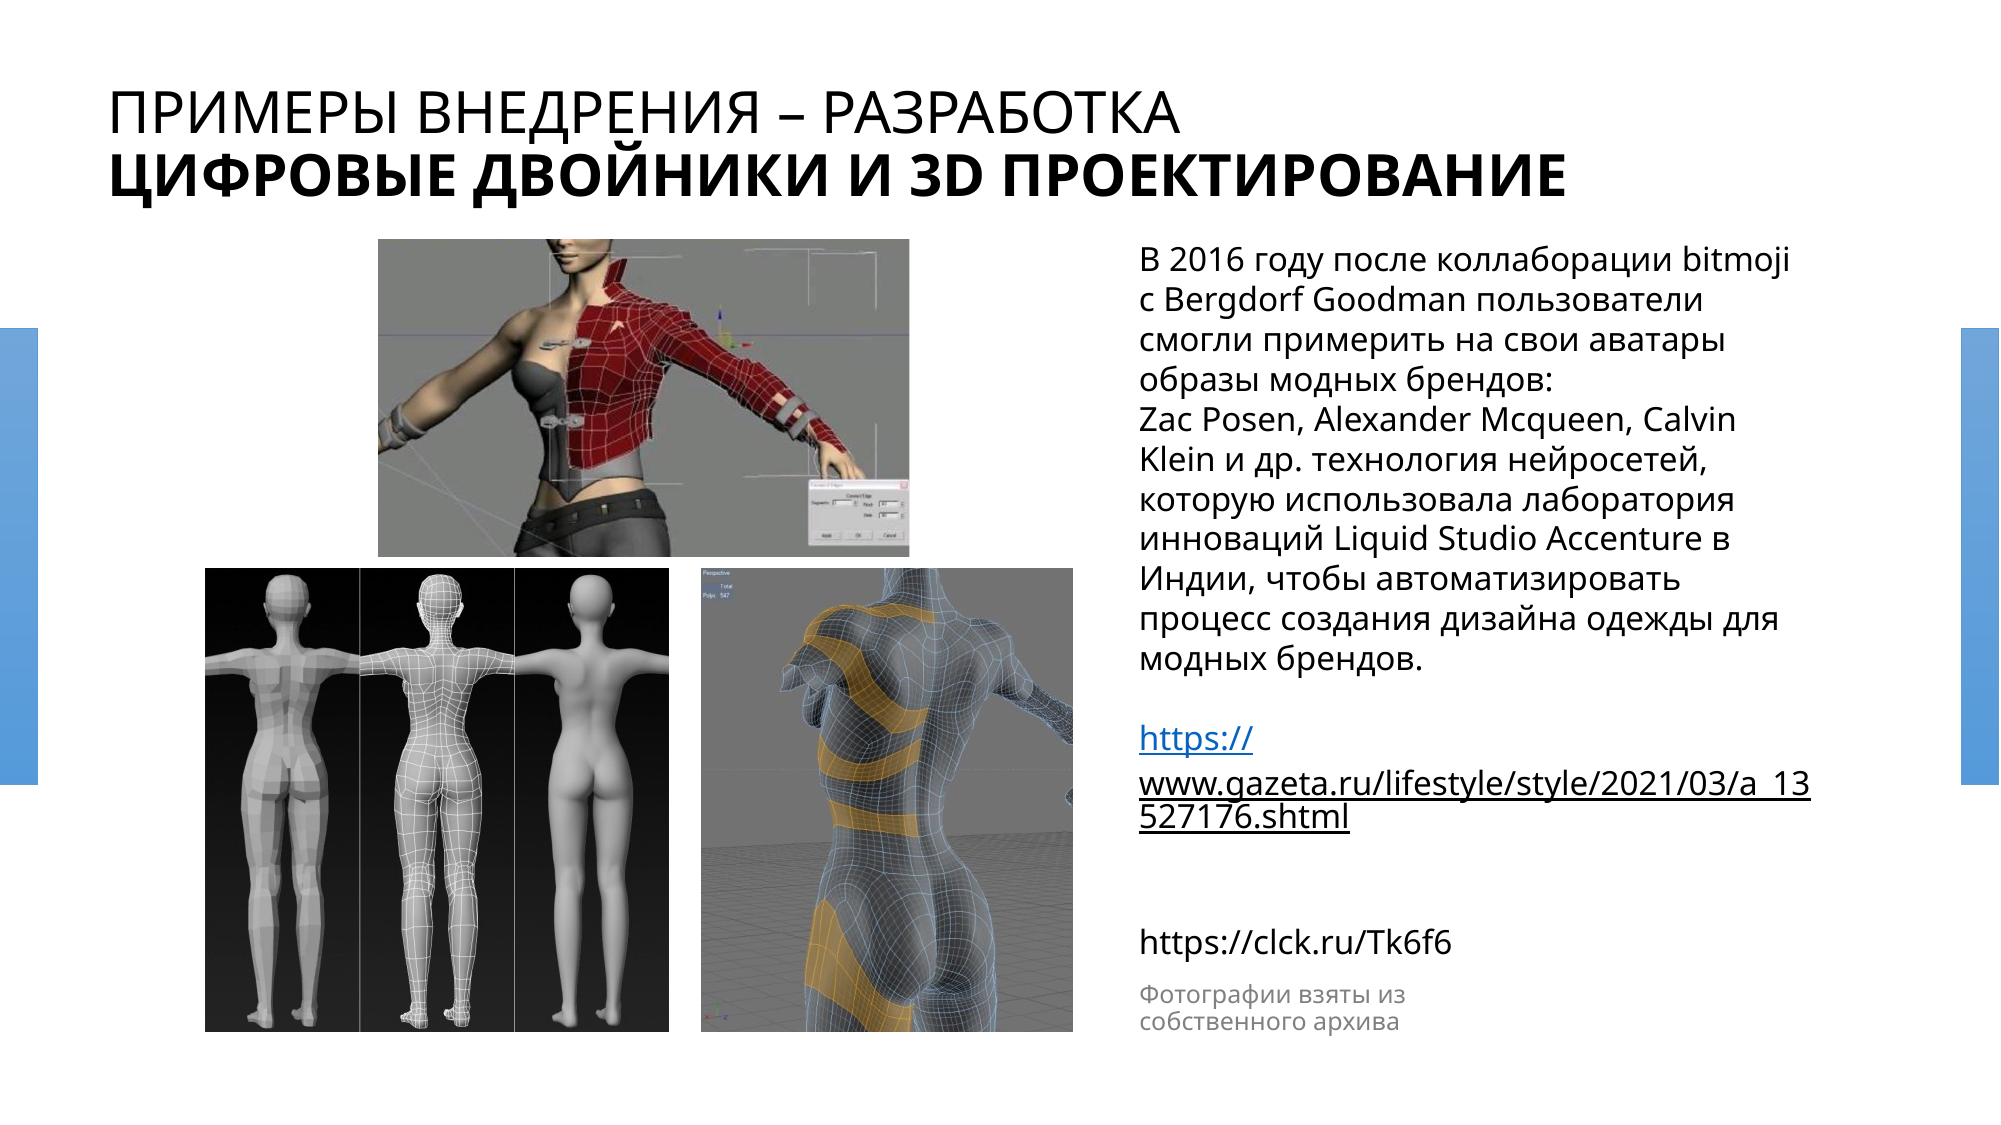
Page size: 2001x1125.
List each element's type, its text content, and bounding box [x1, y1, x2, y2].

picture [701, 568, 1073, 1032]
text_box [0, 328, 38, 785]
text_box В 2016 году после коллаборации bitmoji с Bergdorf Goodman пользователи смогли примерить на свои аватары образы модных брендов: Zac Posen, Alexander Mcqueen, Calvin Klein и др. технология нейросетей, которую использовала лаборатория инноваций Liquid Studio Accenture в Индии, чтобы автоматизировать процесс создания дизайна одежды для модных брендов. https://www.gazeta.ru/lifestyle/style/2021/03/a_13527176.shtml https://clck.ru/Tk6f6 [1124, 230, 1830, 935]
text_box Фотографии взяты из собственного архива [1124, 974, 1553, 1044]
picture [378, 239, 910, 557]
picture [205, 568, 669, 1032]
title ПРИМЕРЫ ВНЕДРЕНИЯ – РАЗРАБОТКА ЦИФРОВЫЕ ДВОЙНИКИ И 3D ПРОЕКТИРОВАНИЕ [92, 44, 1888, 248]
text_box [1961, 328, 1999, 785]
